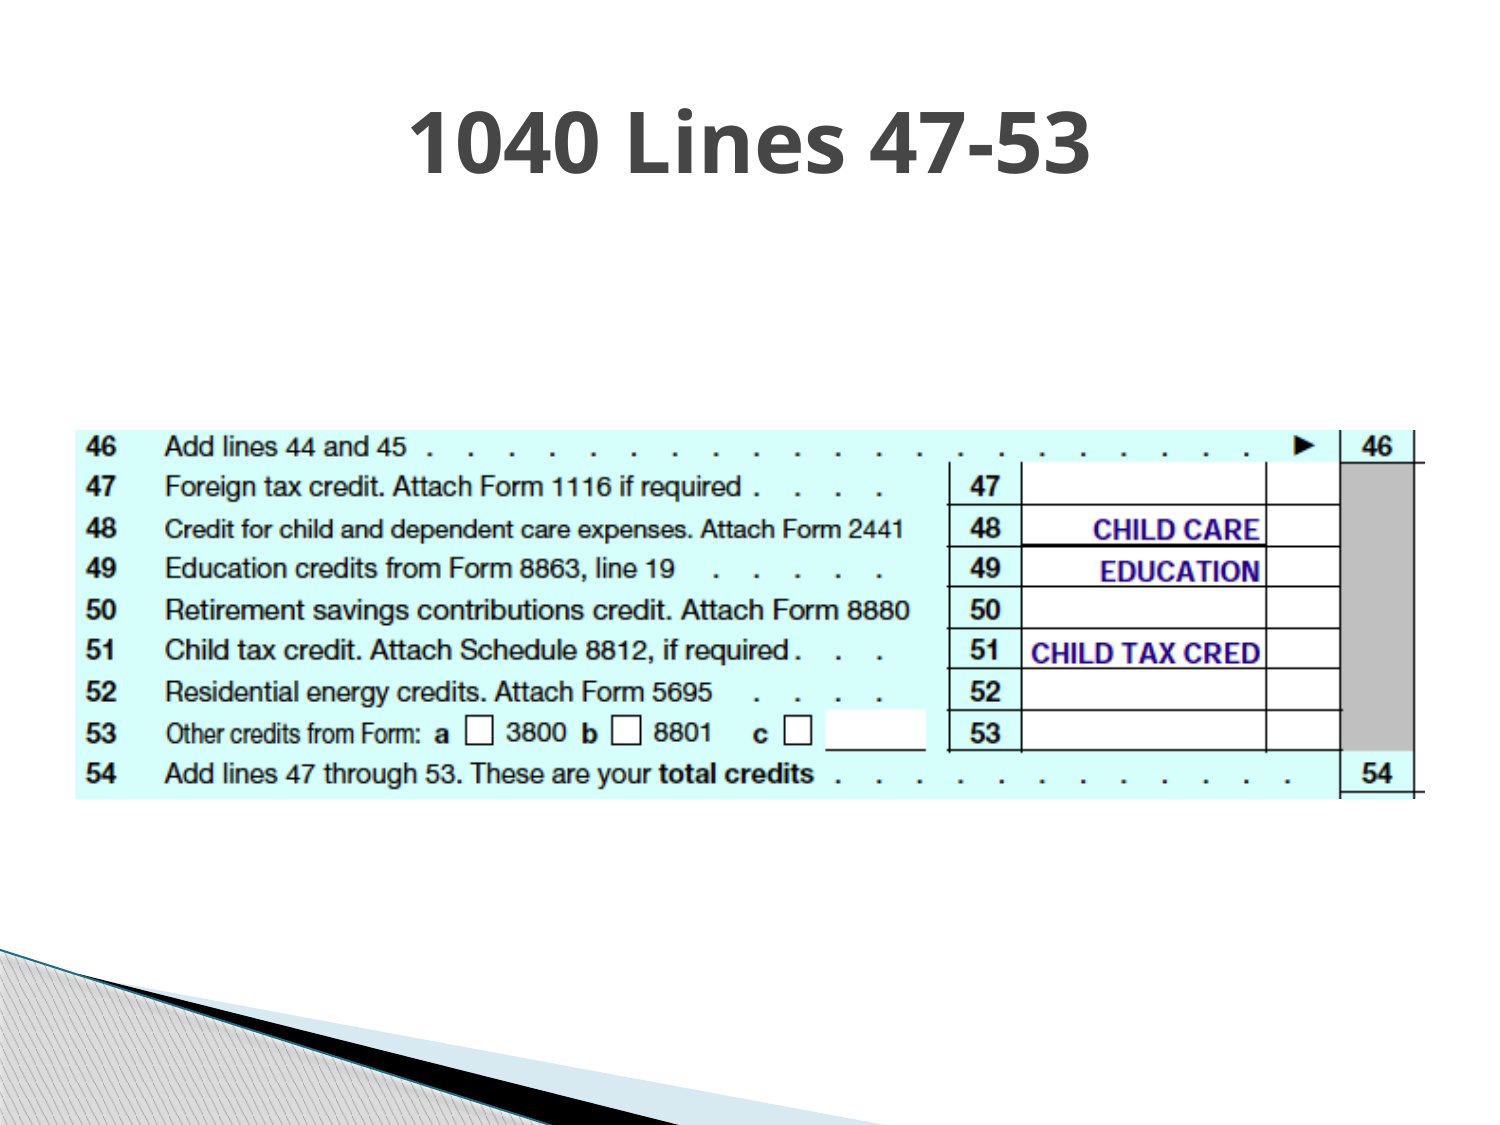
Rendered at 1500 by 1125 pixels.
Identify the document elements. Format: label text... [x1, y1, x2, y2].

title 1040 Lines 47-53 [75, 45, 1425, 233]
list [74, 242, 1426, 986]
